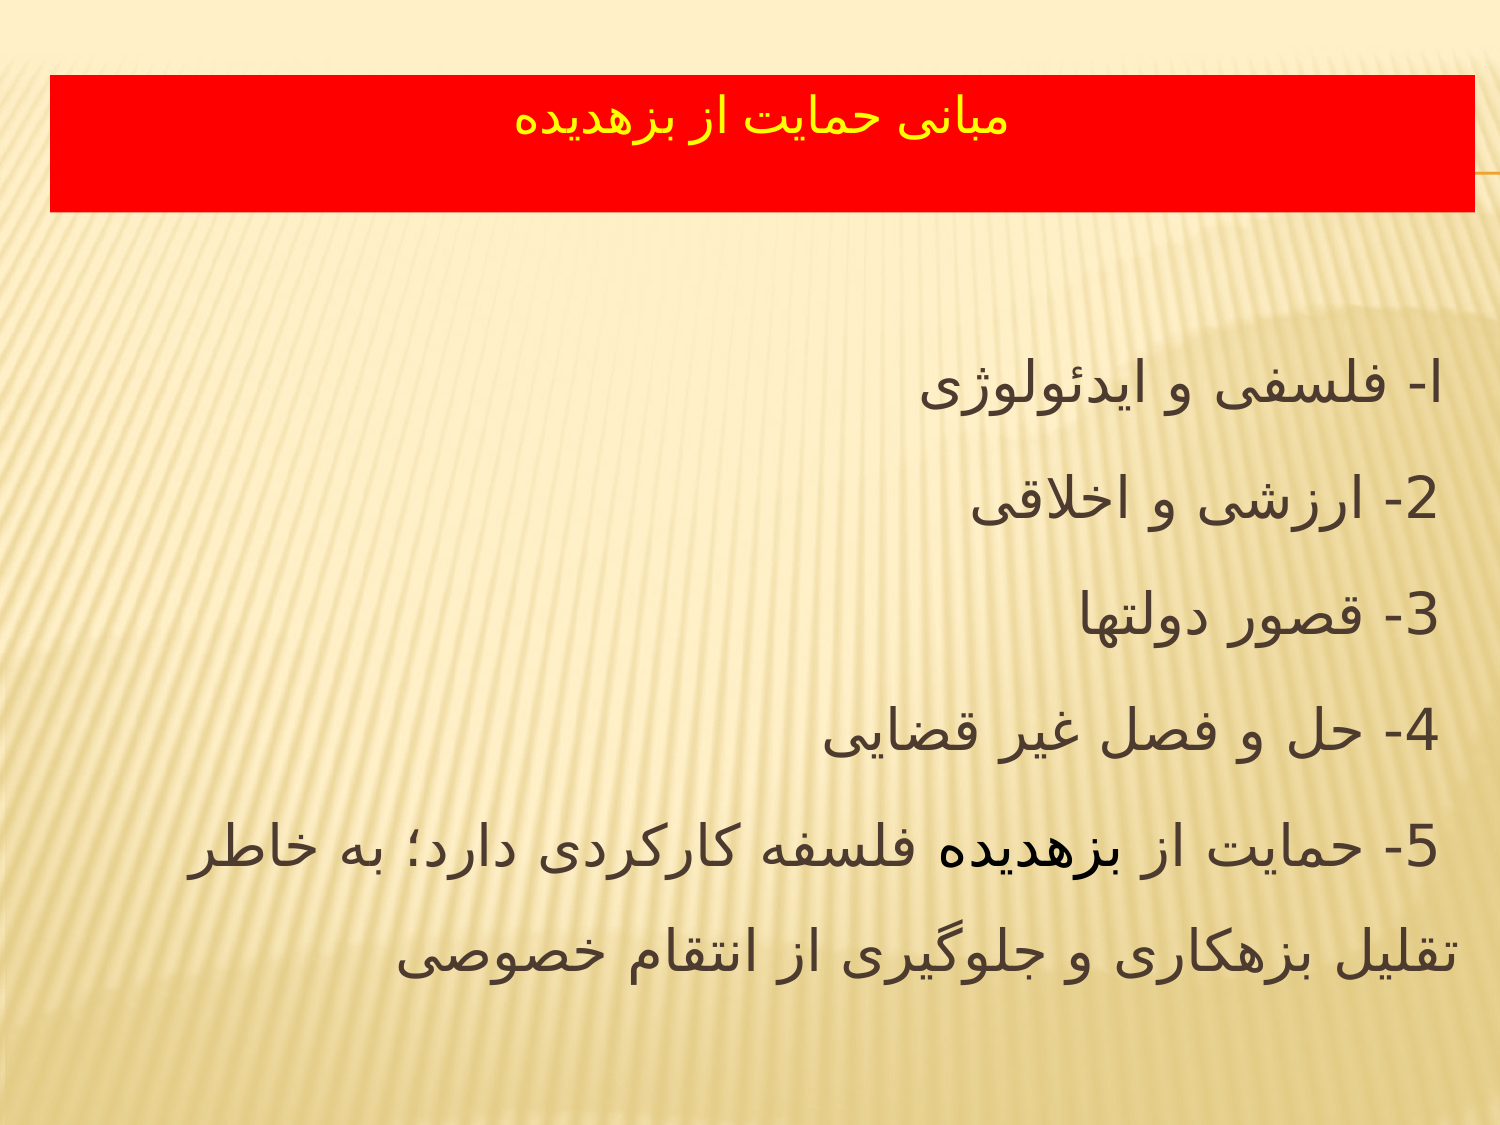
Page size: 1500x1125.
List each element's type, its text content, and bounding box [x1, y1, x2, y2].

title مبانی حمایت از بزه­دیده [50, 75, 1475, 213]
list ا- فلسفی و ایدئولوژی 2- ارزشی و اخلاقی 3- قصور دولتها 4- حل و فصل غیر قضایی 5- حمایت از بزه­دیده فلسفه کارکردی دارد؛ به خاطر تقلیل بزهکاری و جلوگیری از انتقام خصوصی [50, 302, 1475, 998]
